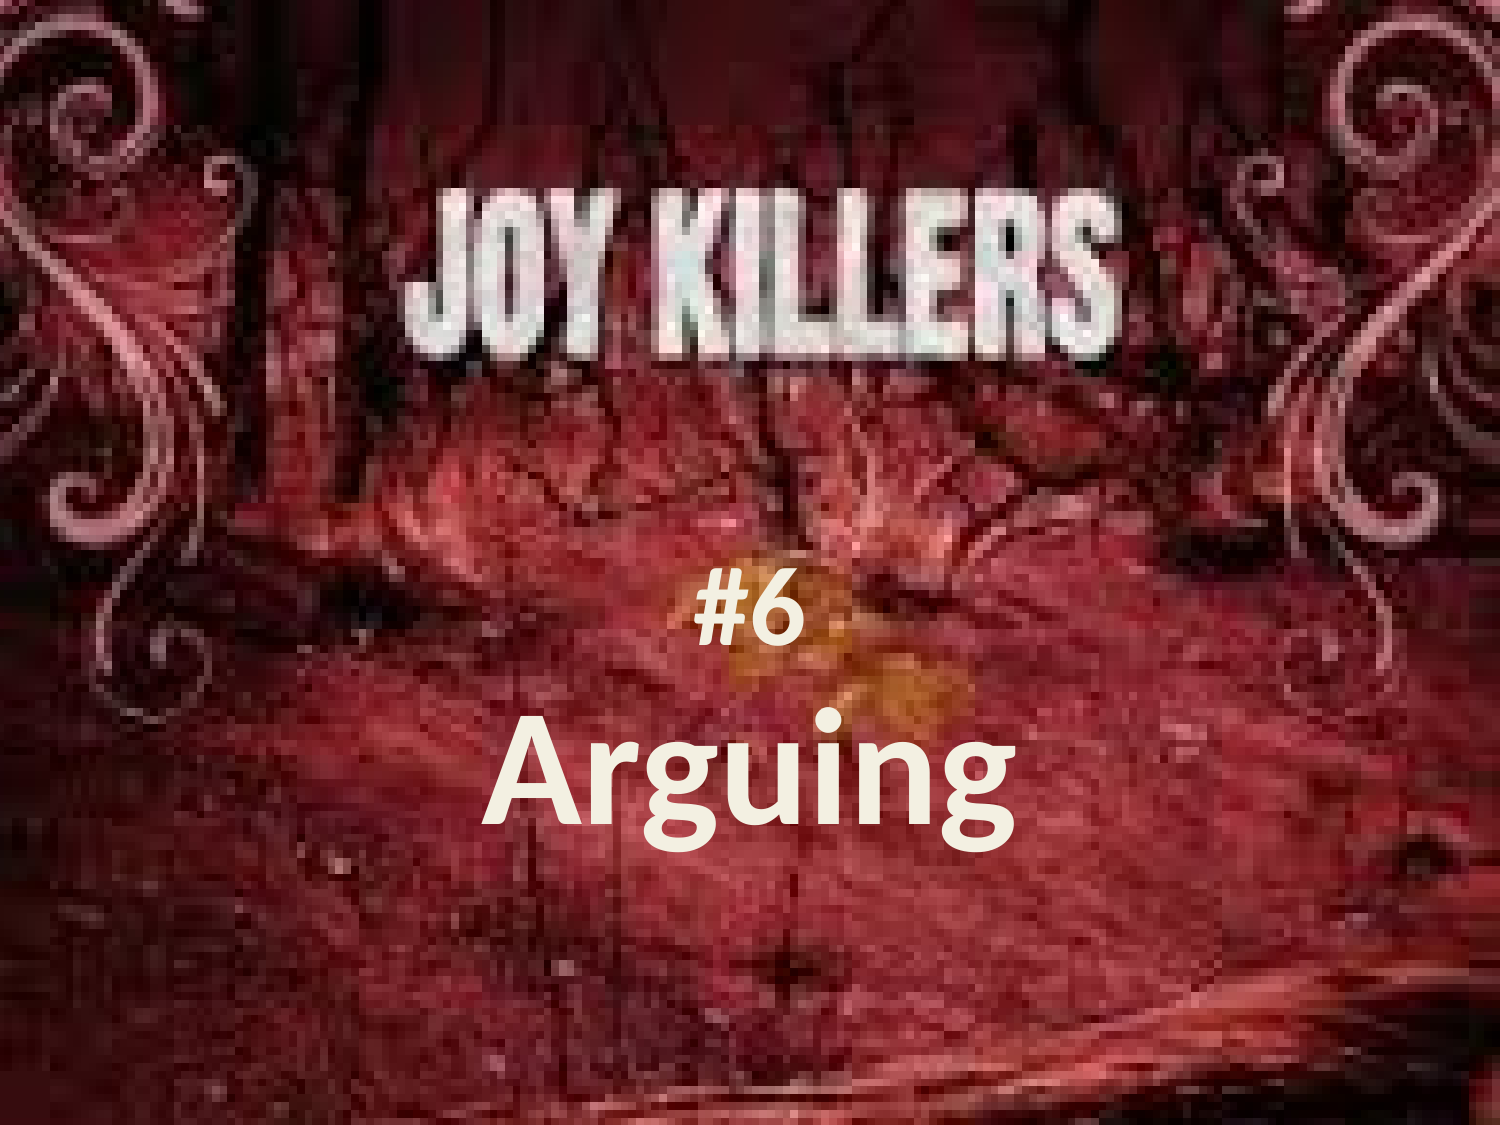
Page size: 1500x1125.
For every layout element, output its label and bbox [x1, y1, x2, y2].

list [0, 0, 1500, 1125]
